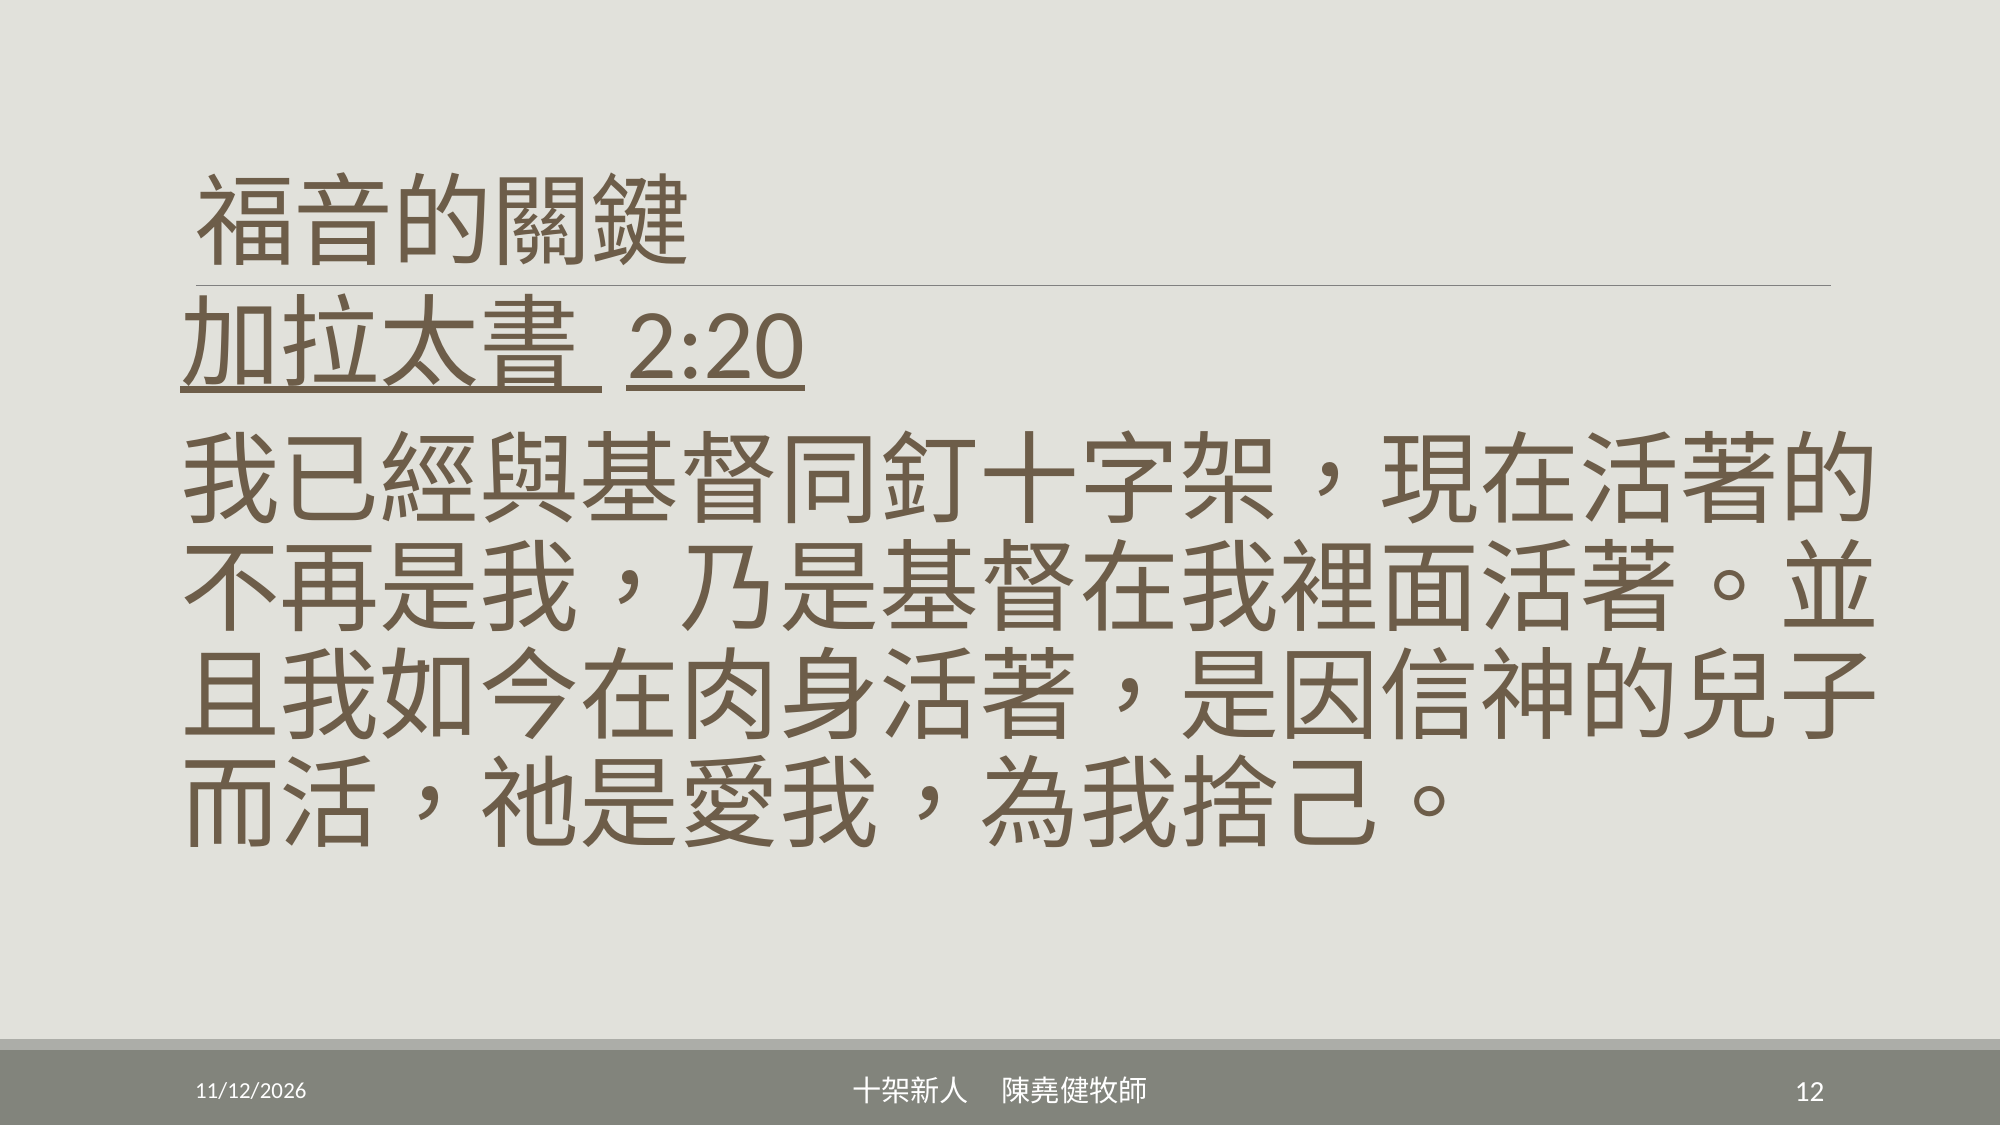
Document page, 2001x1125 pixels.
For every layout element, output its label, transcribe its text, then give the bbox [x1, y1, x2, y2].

list 加拉太書 2:20 我已經與基督同釘十字架，現在活著的不再是我，乃是基督在我裡面活著。並且我如今在肉身活著，是因信神的兒子而活，祂是愛我，為我捨己。 [180, 285, 1891, 1009]
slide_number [180, 1059, 586, 1120]
footer 十架新人 陳堯健牧師 [604, 1059, 1396, 1120]
title 福音的關鍵 [180, 47, 1830, 285]
slide_number 12 [1624, 1059, 1840, 1120]
